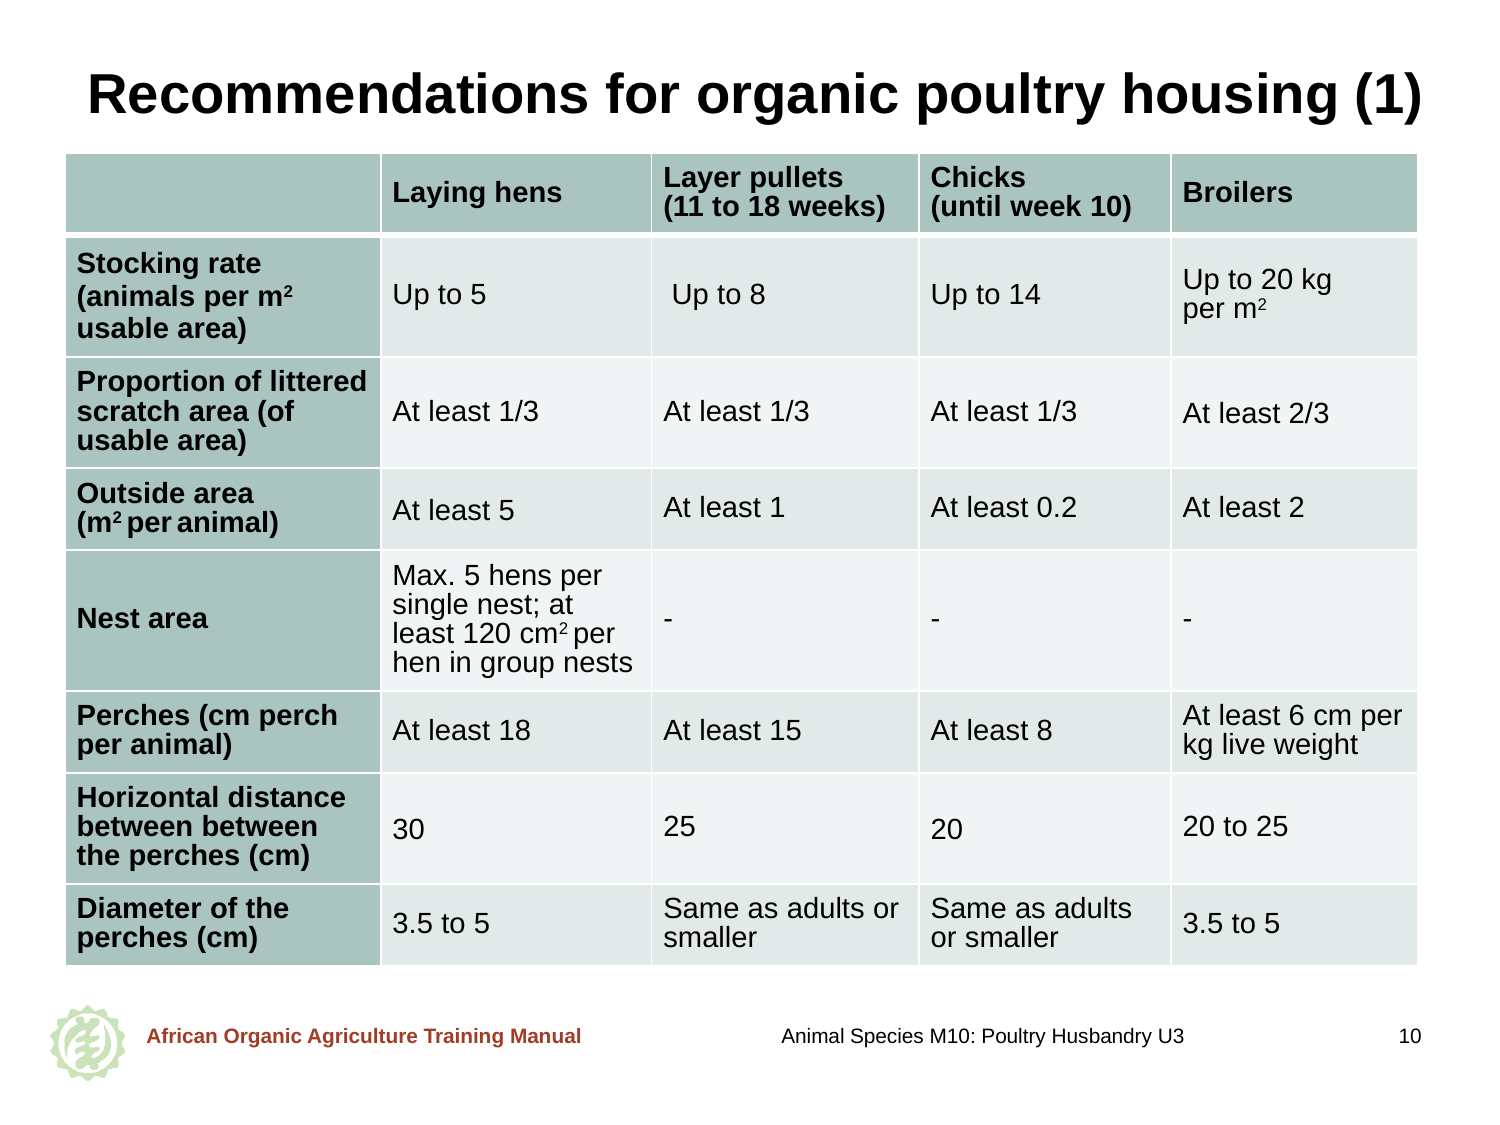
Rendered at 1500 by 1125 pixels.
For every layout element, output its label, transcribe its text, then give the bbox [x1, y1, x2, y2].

table_cell - [1172, 551, 1417, 690]
table_cell At least 5 [382, 469, 651, 549]
table_cell At least 6 cm per kg live weight [1172, 692, 1417, 772]
table_cell 3.5 to 5 [1172, 885, 1417, 965]
table_cell At least 2 [1172, 469, 1417, 549]
table_cell Up to 5 [382, 238, 651, 356]
table_cell At least 1 [652, 469, 918, 549]
table_cell Diameter of the perches (cm) [66, 885, 380, 965]
table_cell Max. 5 hens per single nest; at least 120 cm2 per hen in group nests [382, 551, 651, 690]
table_cell 20 [920, 774, 1170, 883]
picture [50, 1005, 125, 1081]
table_cell At least 0.2 [920, 469, 1170, 549]
table_cell Perches (cm perch per animal) [66, 692, 380, 772]
table_cell Horizontal distance between between the perches (cm) [66, 774, 380, 883]
table_cell Up to 8 [652, 238, 918, 356]
table_cell At least 1/3 [382, 358, 651, 467]
table_cell Nest area [66, 551, 380, 690]
table_header Laying hens [382, 154, 651, 232]
table_cell 20 to 25 [1172, 774, 1417, 883]
table_cell Same as adults or smaller [920, 885, 1170, 965]
table_cell Up to 20 kg per m2 [1172, 238, 1417, 356]
table_header Layer pullets (11 to 18 weeks) [652, 154, 918, 232]
table_cell At least 8 [920, 692, 1170, 772]
table_cell Proportion of littered scratch area (of usable area) [66, 358, 380, 467]
table_header Chicks (until week 10) [920, 154, 1170, 232]
table_cell At least 2/3 [1172, 358, 1417, 467]
table_cell At least 18 [382, 692, 651, 772]
table_cell - [652, 551, 918, 690]
table_cell - [920, 551, 1170, 690]
table_cell At least 1/3 [652, 358, 918, 467]
table_header Broilers [1172, 154, 1417, 232]
table_cell Up to 14 [920, 238, 1170, 356]
table_cell Same as adults or smaller [652, 885, 918, 965]
table_cell 25 [652, 774, 918, 883]
table_cell Outside area (m2 per animal) [66, 469, 380, 549]
table_cell At least 1/3 [920, 358, 1170, 467]
table_cell At least 15 [652, 692, 918, 772]
table_header [66, 154, 380, 232]
table_cell 30 [382, 774, 651, 883]
table_cell Stocking rate (animals per m2 usable area) [66, 238, 380, 356]
title Recommendations for organic poultry housing (1) [87, 37, 1442, 153]
table_cell 3.5 to 5 [382, 885, 651, 965]
